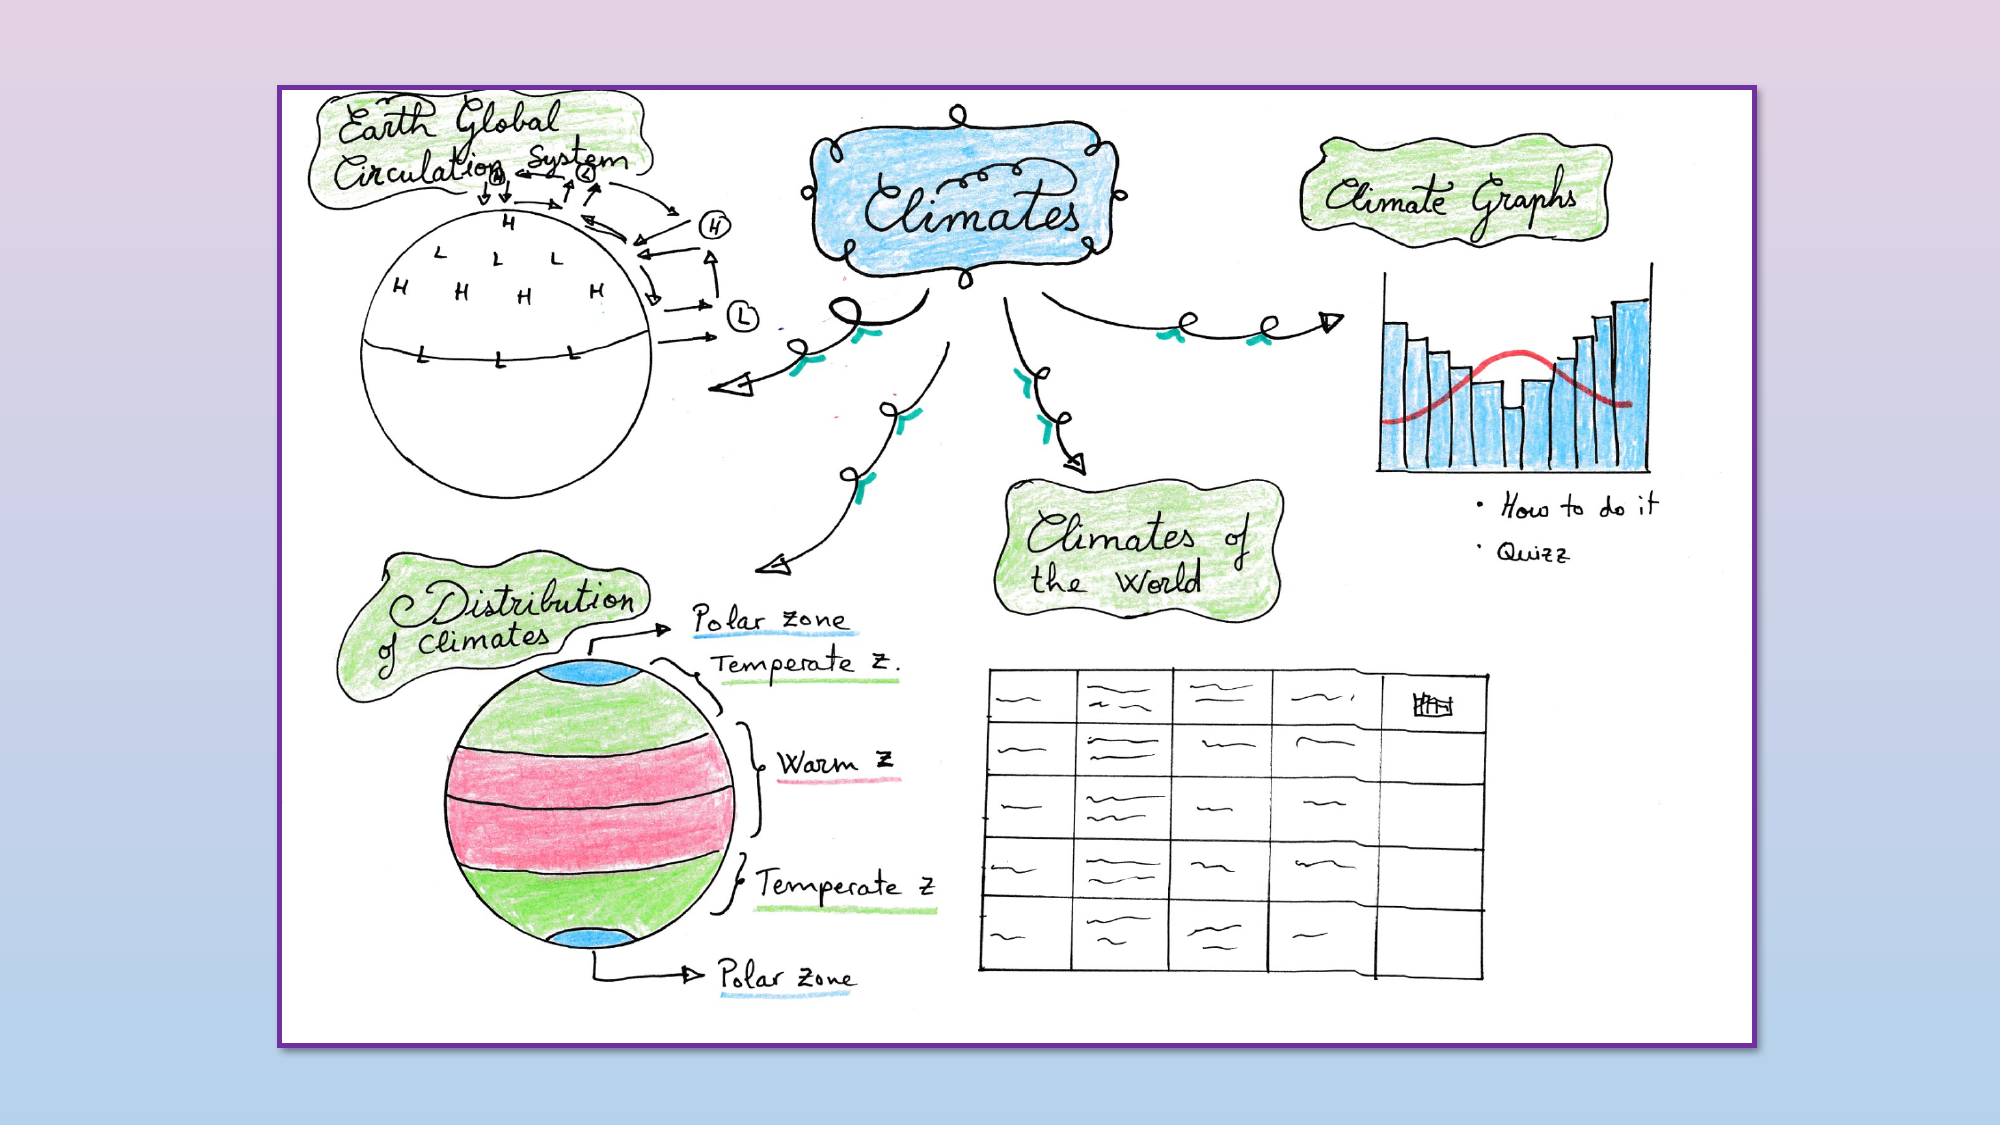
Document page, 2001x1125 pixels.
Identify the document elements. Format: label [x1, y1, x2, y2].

picture [282, 89, 1753, 1044]
